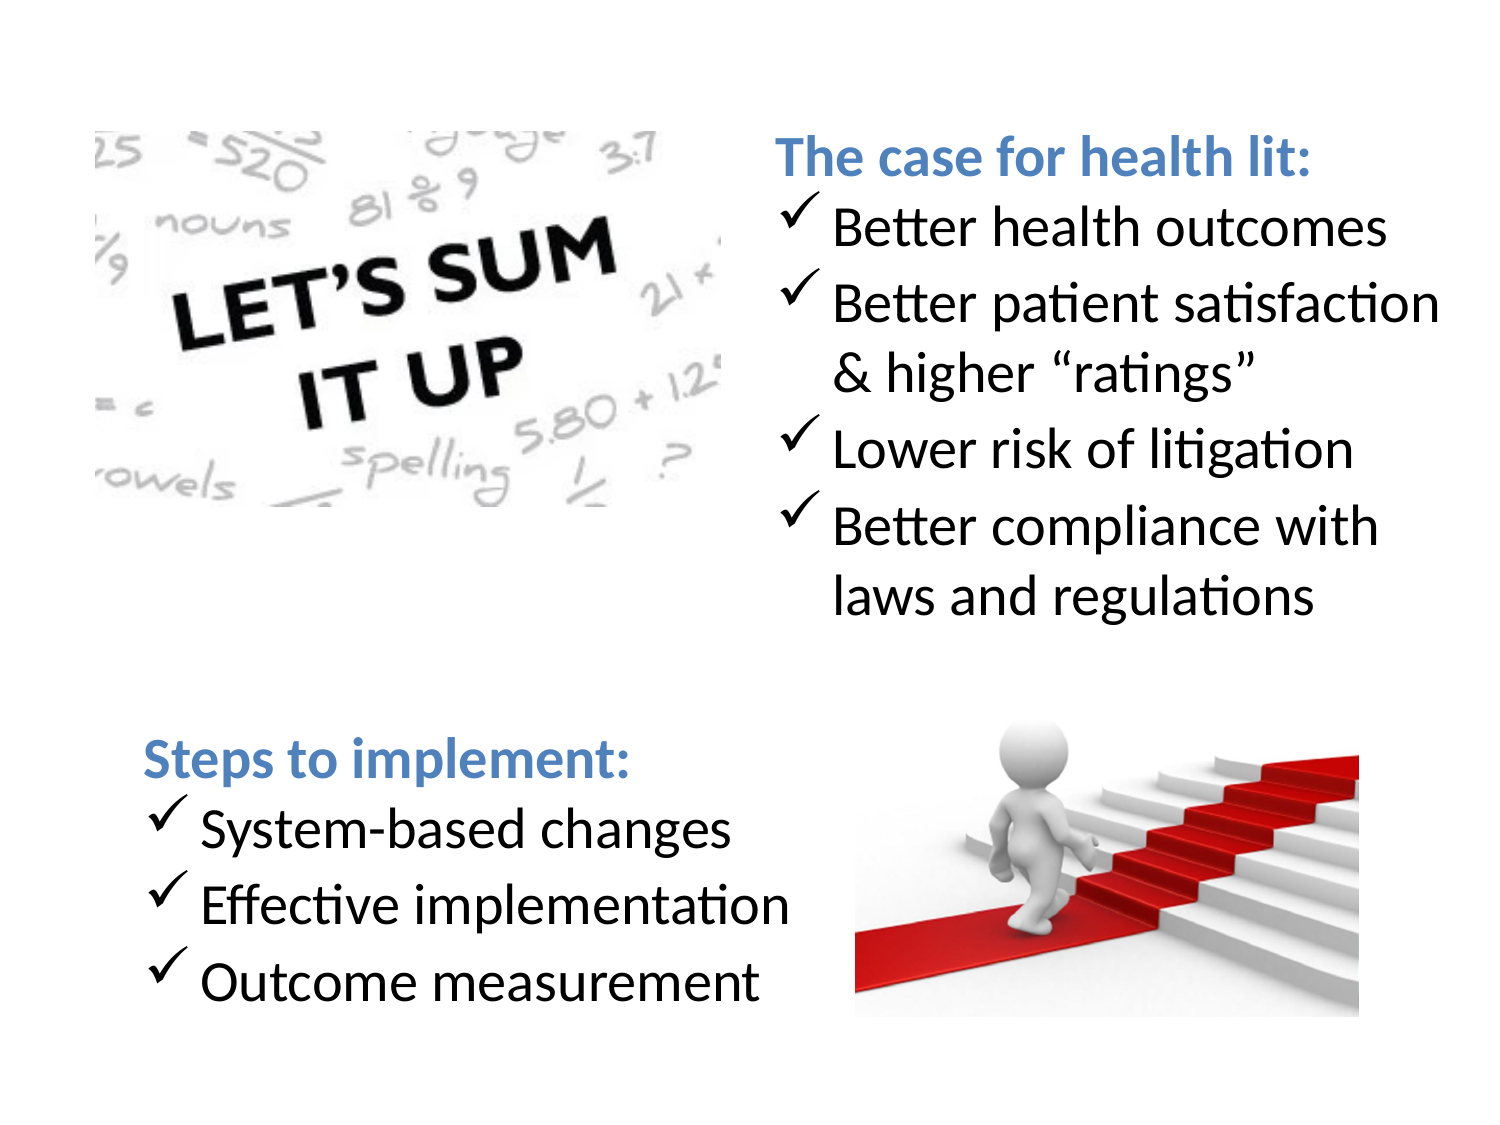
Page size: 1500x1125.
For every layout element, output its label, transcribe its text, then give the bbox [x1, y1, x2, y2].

text_box Steps to implement: System-based changes Effective implementation Outcome measurement [129, 712, 820, 1021]
text_box The case for health lit: Better health outcomes Better patient satisfaction & higher “ratings” Lower risk of litigation Better compliance with laws and regulations [761, 110, 1470, 635]
picture [855, 639, 1359, 1017]
picture [95, 130, 722, 507]
